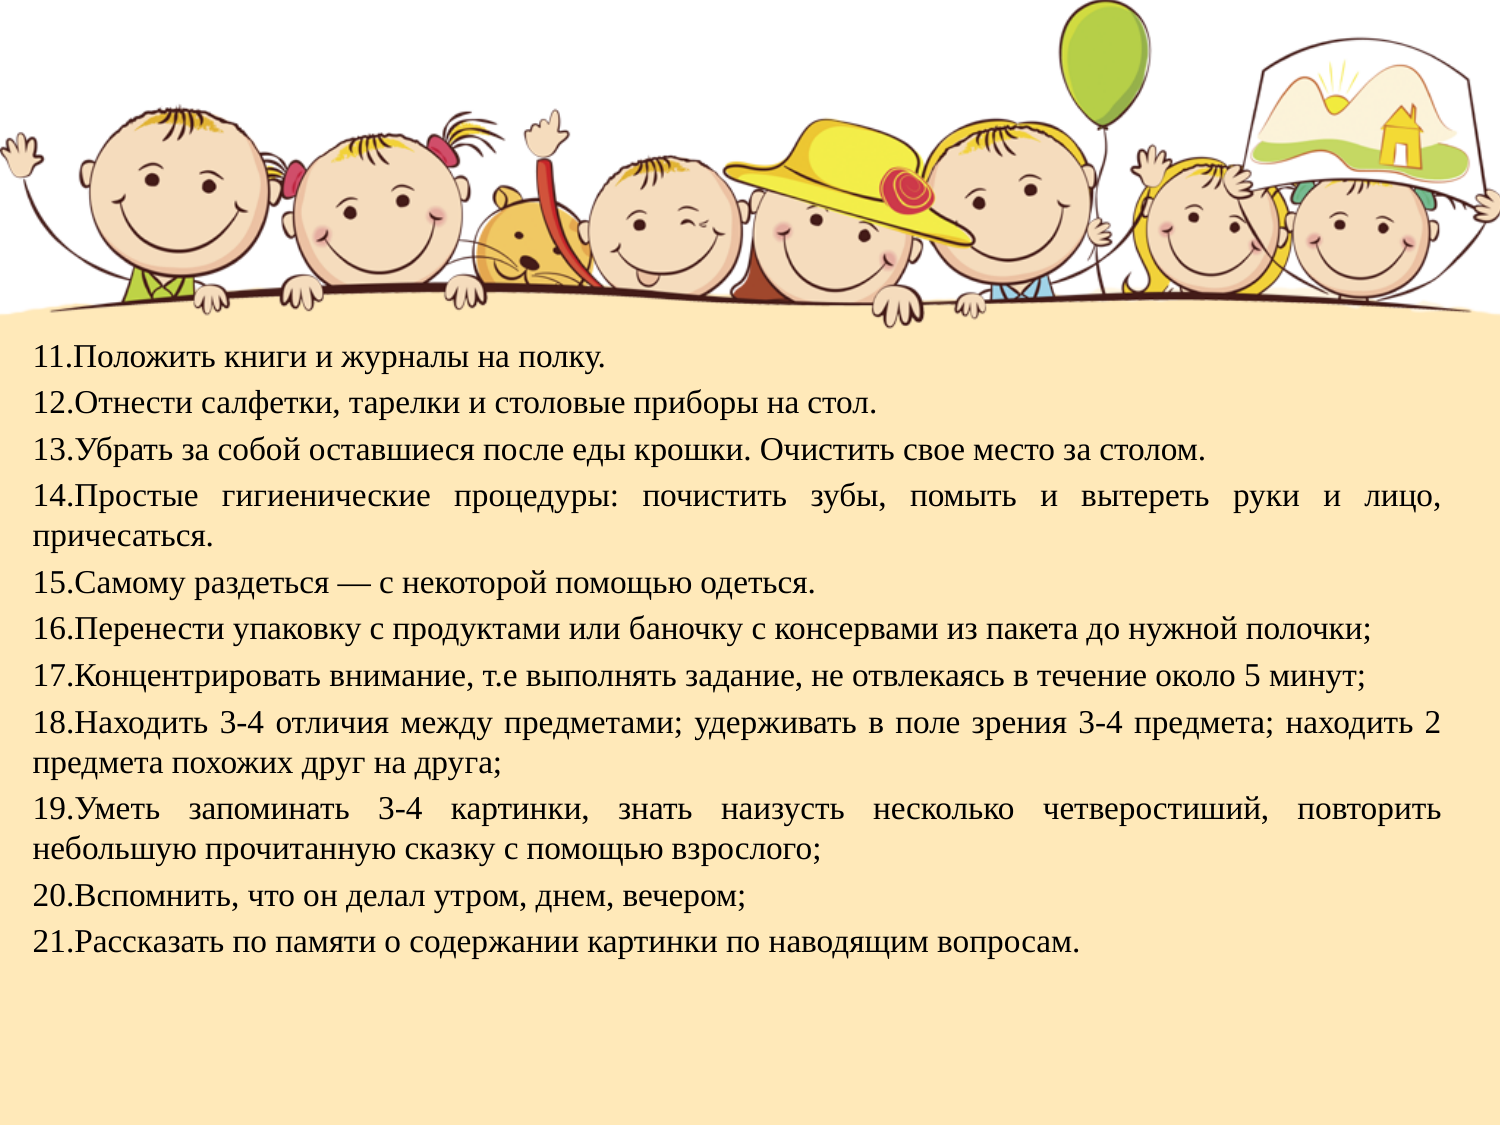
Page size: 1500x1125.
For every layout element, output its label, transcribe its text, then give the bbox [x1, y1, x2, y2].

picture [0, 0, 1500, 1125]
list 11.Положить книги и журналы на полку. 12.Отнести салфетки, тарелки и столовые приборы на стол. 13.Убрать за собой оставшиеся после еды крошки. Очистить свое место за столом. 14.Простые гигиенические процедуры: почистить зубы, помыть и вытереть руки и лицо, причесаться. 15.Самому раздеться — с некоторой помощью одеться. 16.Перенести упаковку с продуктами или баночку с консервами из пакета до нужной полочки; 17.Концентрировать внимание, т.е выполнять задание, не отвлекаясь в течение около 5 минут; 18.Находить 3-4 отличия между предметами; удерживать в поле зрения 3-4 предмета; находить 2 предмета похожих друг на друга; 19.Уметь запоминать 3-4 картинки, знать наизусть несколько четверостиший, повторить небольшую прочитанную сказку с помощью взрослого; 20.Вспомнить, что он делал утром, днем, вечером; 21.Рассказать по памяти о содержании картинки по наводящим вопросам. [17, 326, 1459, 1095]
